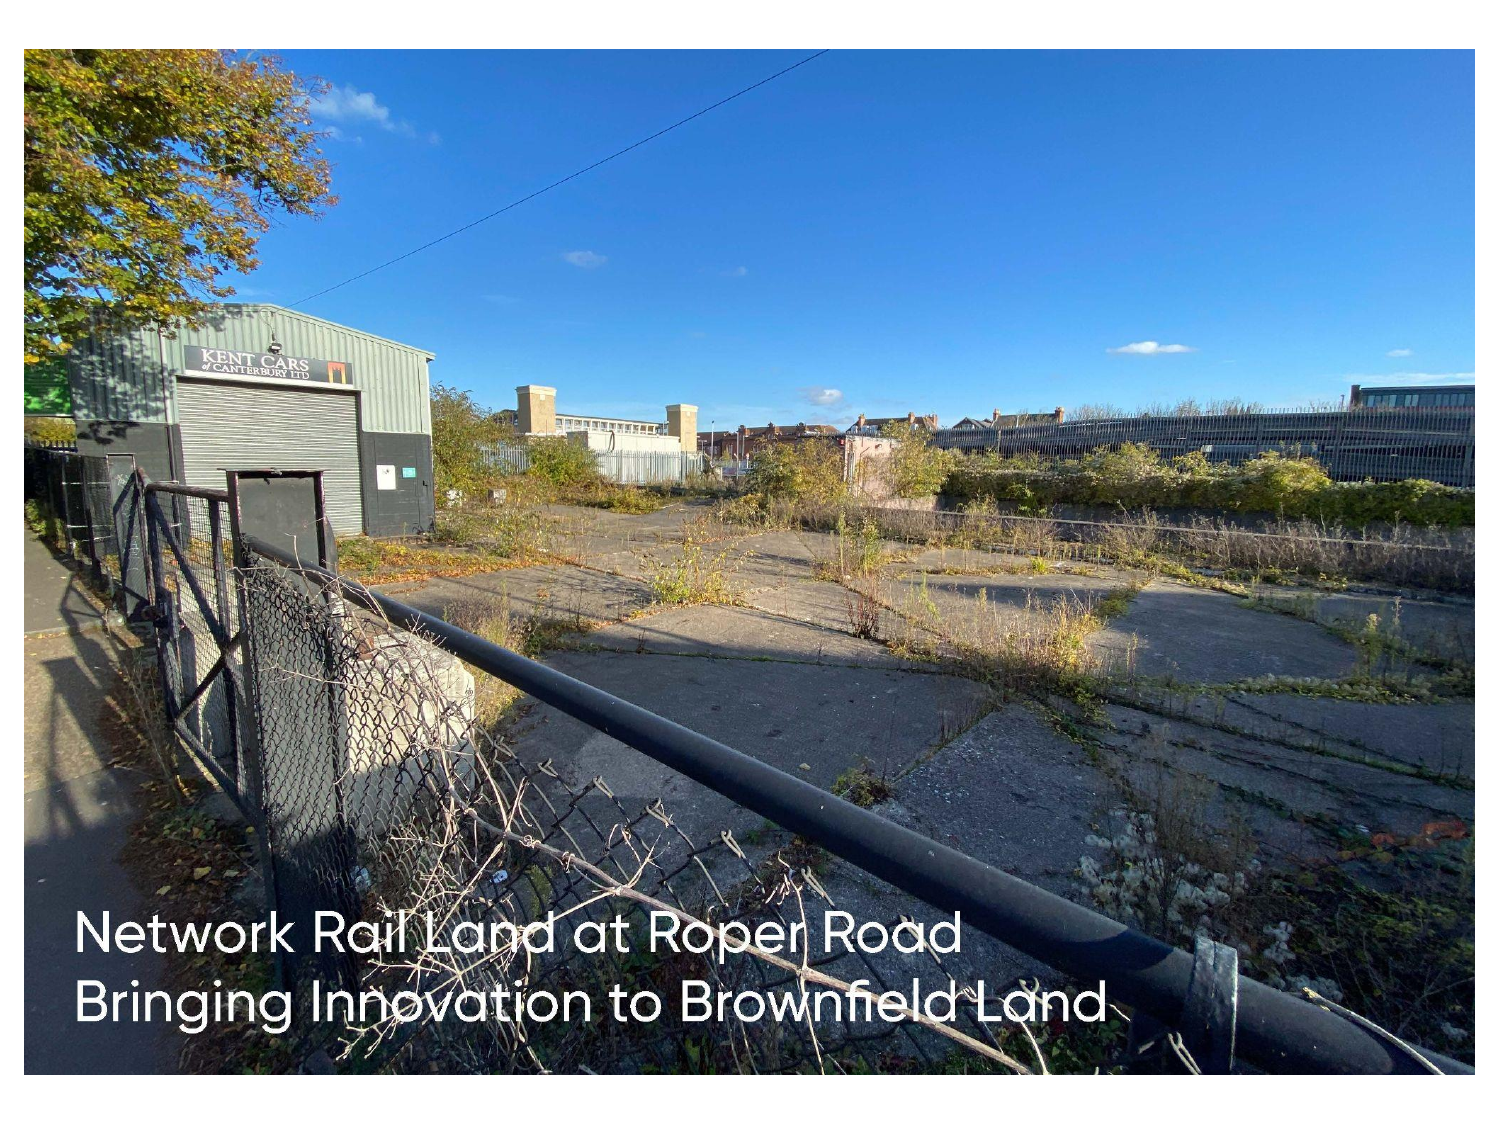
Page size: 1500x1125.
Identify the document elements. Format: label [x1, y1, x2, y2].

picture [24, 49, 1476, 1076]
